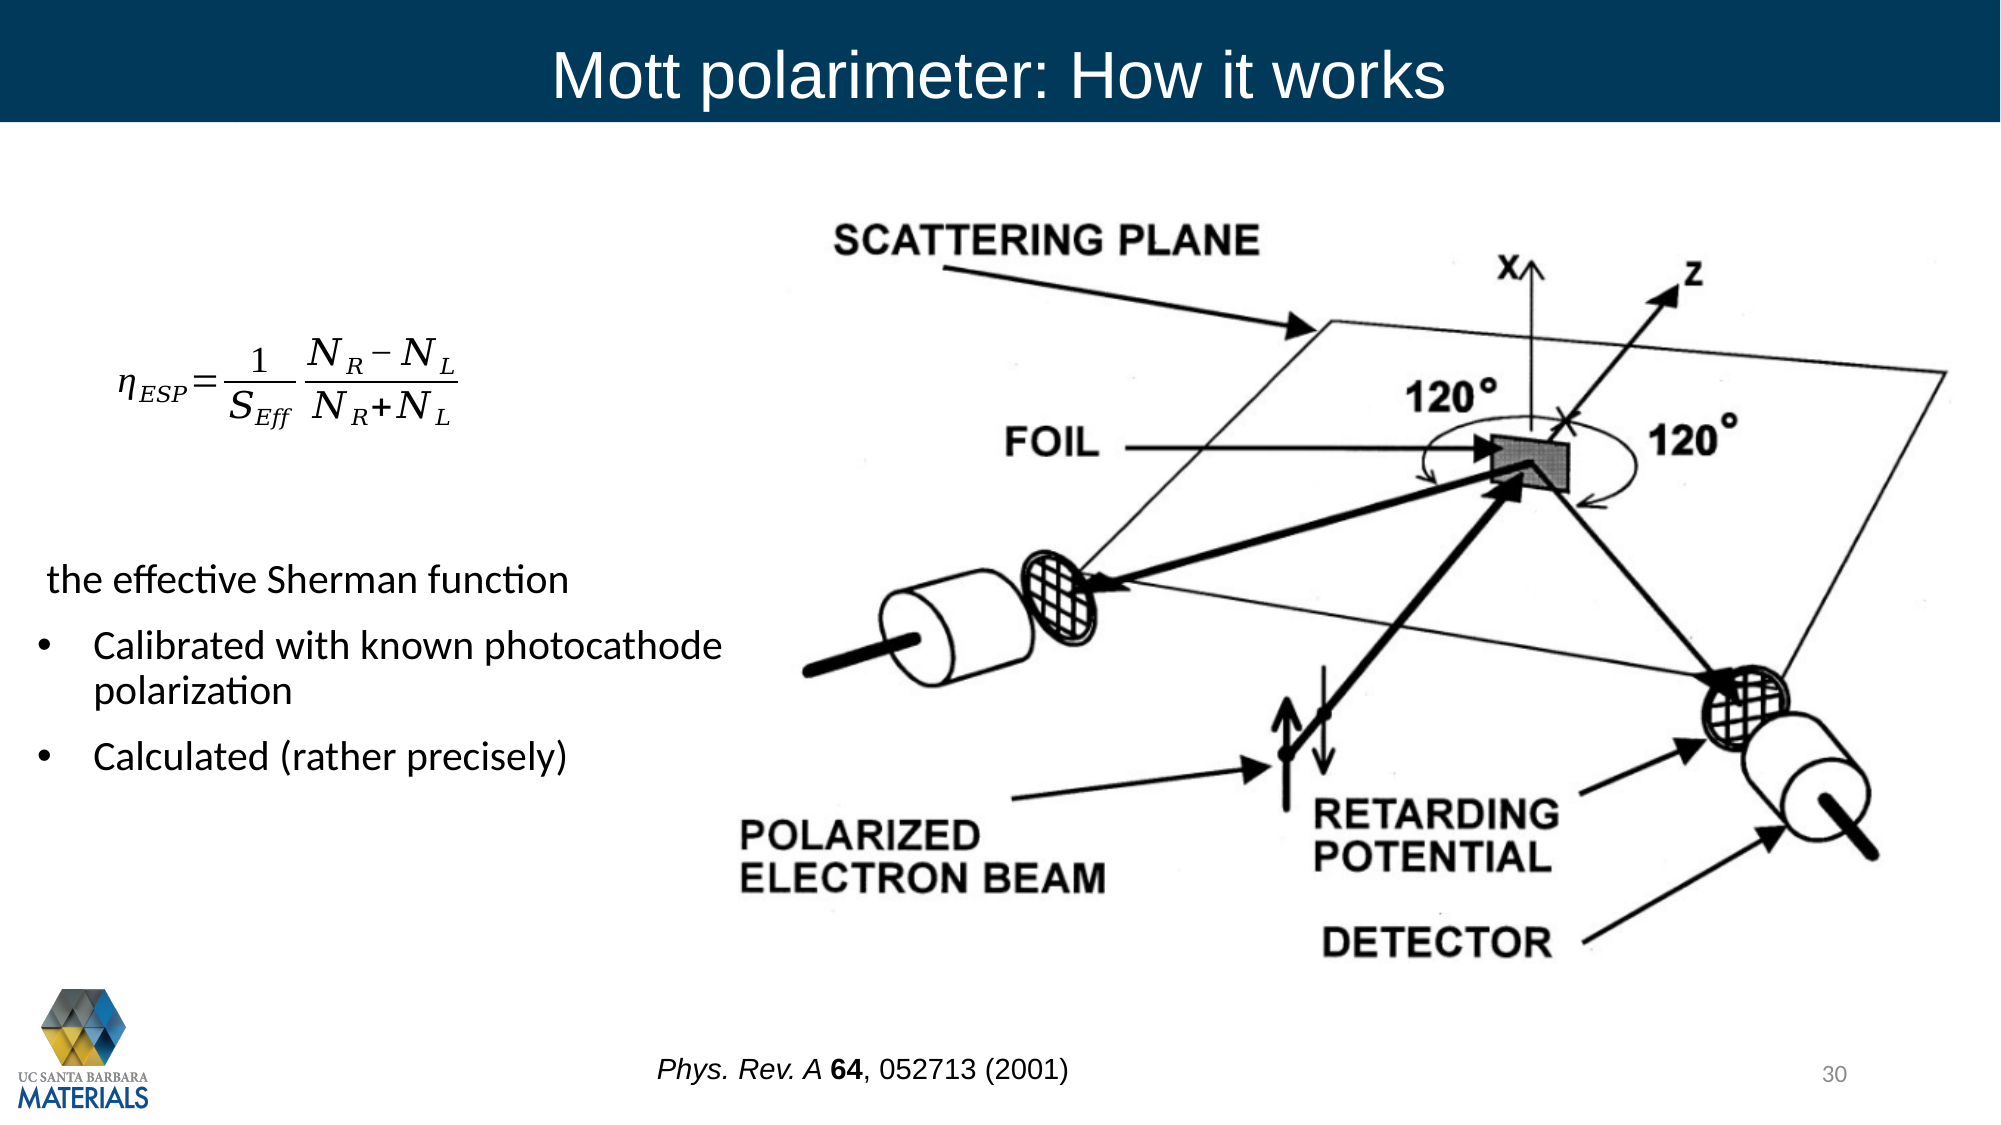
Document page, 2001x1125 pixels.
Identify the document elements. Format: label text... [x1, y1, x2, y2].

picture [642, 150, 2000, 981]
picture [18, 989, 148, 1109]
title Mott polarimeter: How it works [0, 0, 2000, 121]
text_box Phys. Rev. A 64, 052713 (2001) [642, 1042, 1404, 1093]
slide_number 30 [1412, 1042, 1863, 1103]
